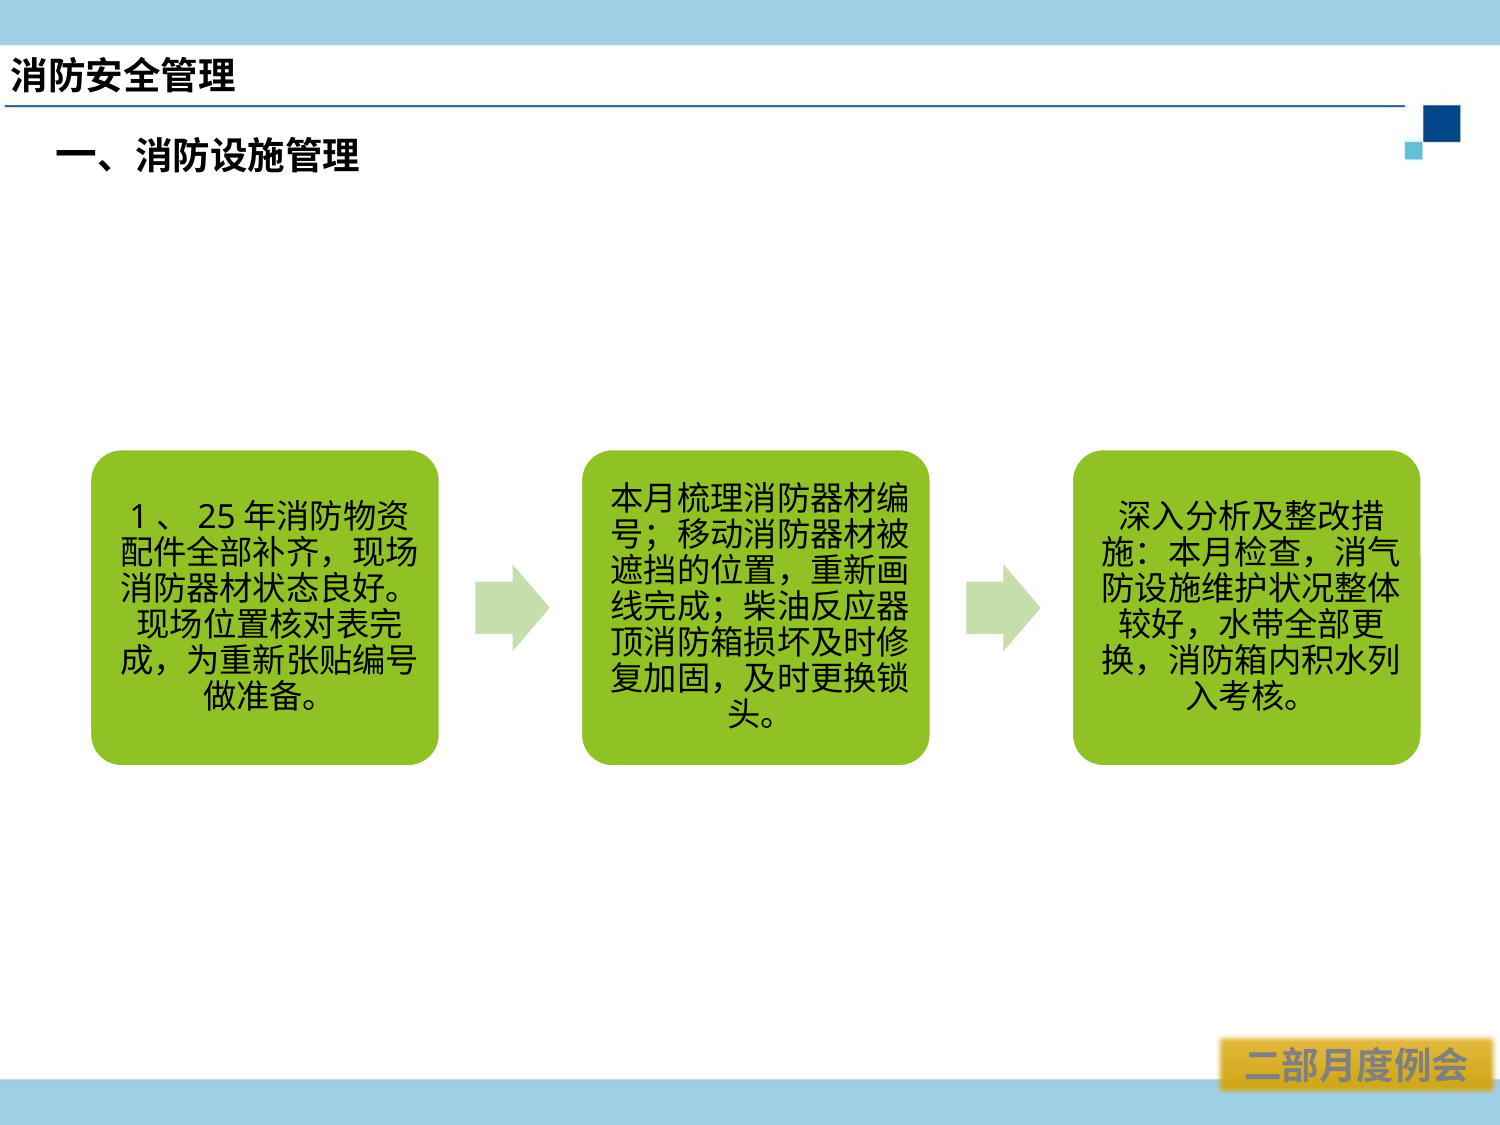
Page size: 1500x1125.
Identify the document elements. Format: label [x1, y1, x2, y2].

text_box [87, 180, 1424, 1036]
picture [0, 0, 1500, 1125]
